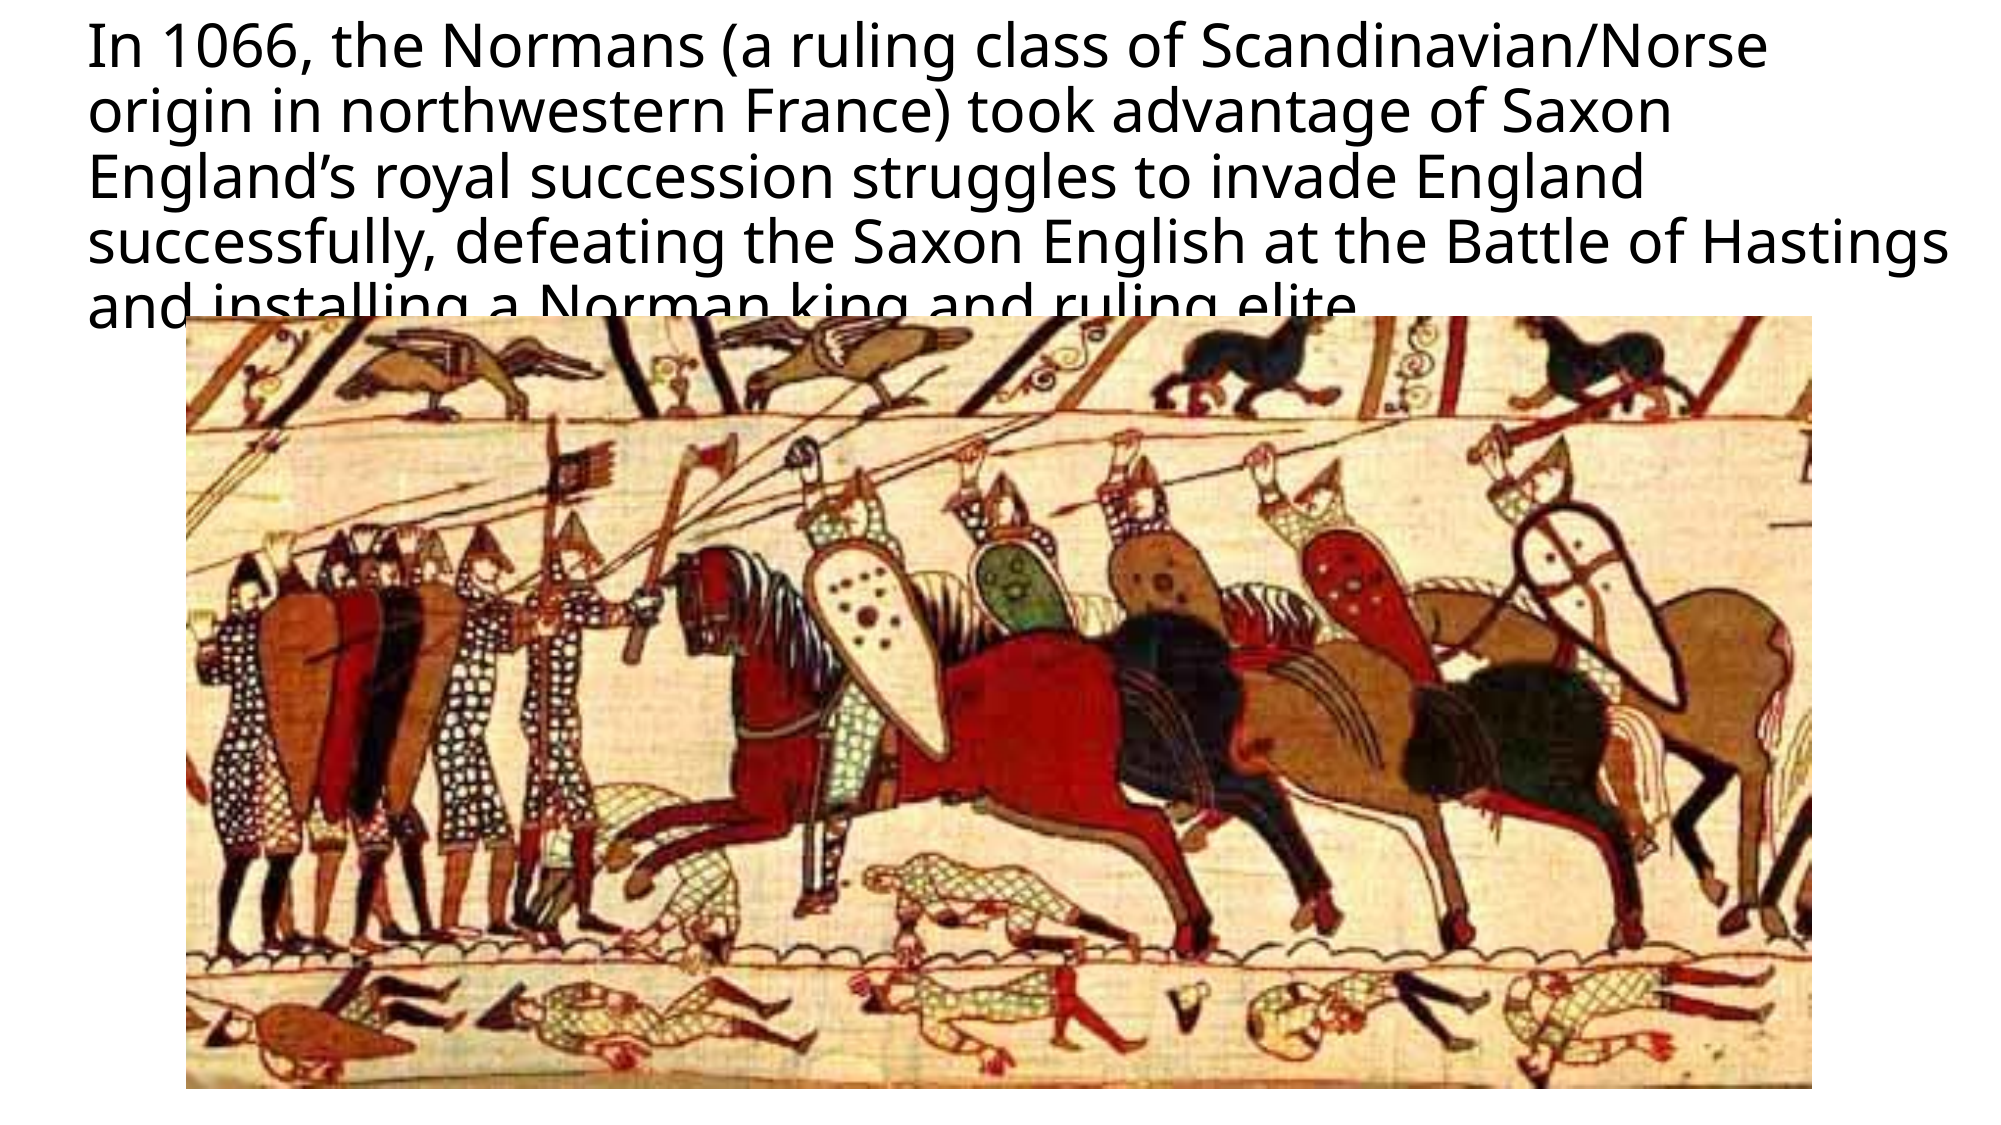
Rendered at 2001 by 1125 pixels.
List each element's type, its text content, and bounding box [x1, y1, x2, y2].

title In 1066, the Normans (a ruling class of Scandinavian/Norse origin in northwestern France) took advantage of Saxon England’s royal succession struggles to invade England successfully, defeating the Saxon English at the Battle of Hastings and installing a Norman king and ruling elite. [71, 6, 1968, 351]
picture [185, 316, 1812, 1089]
